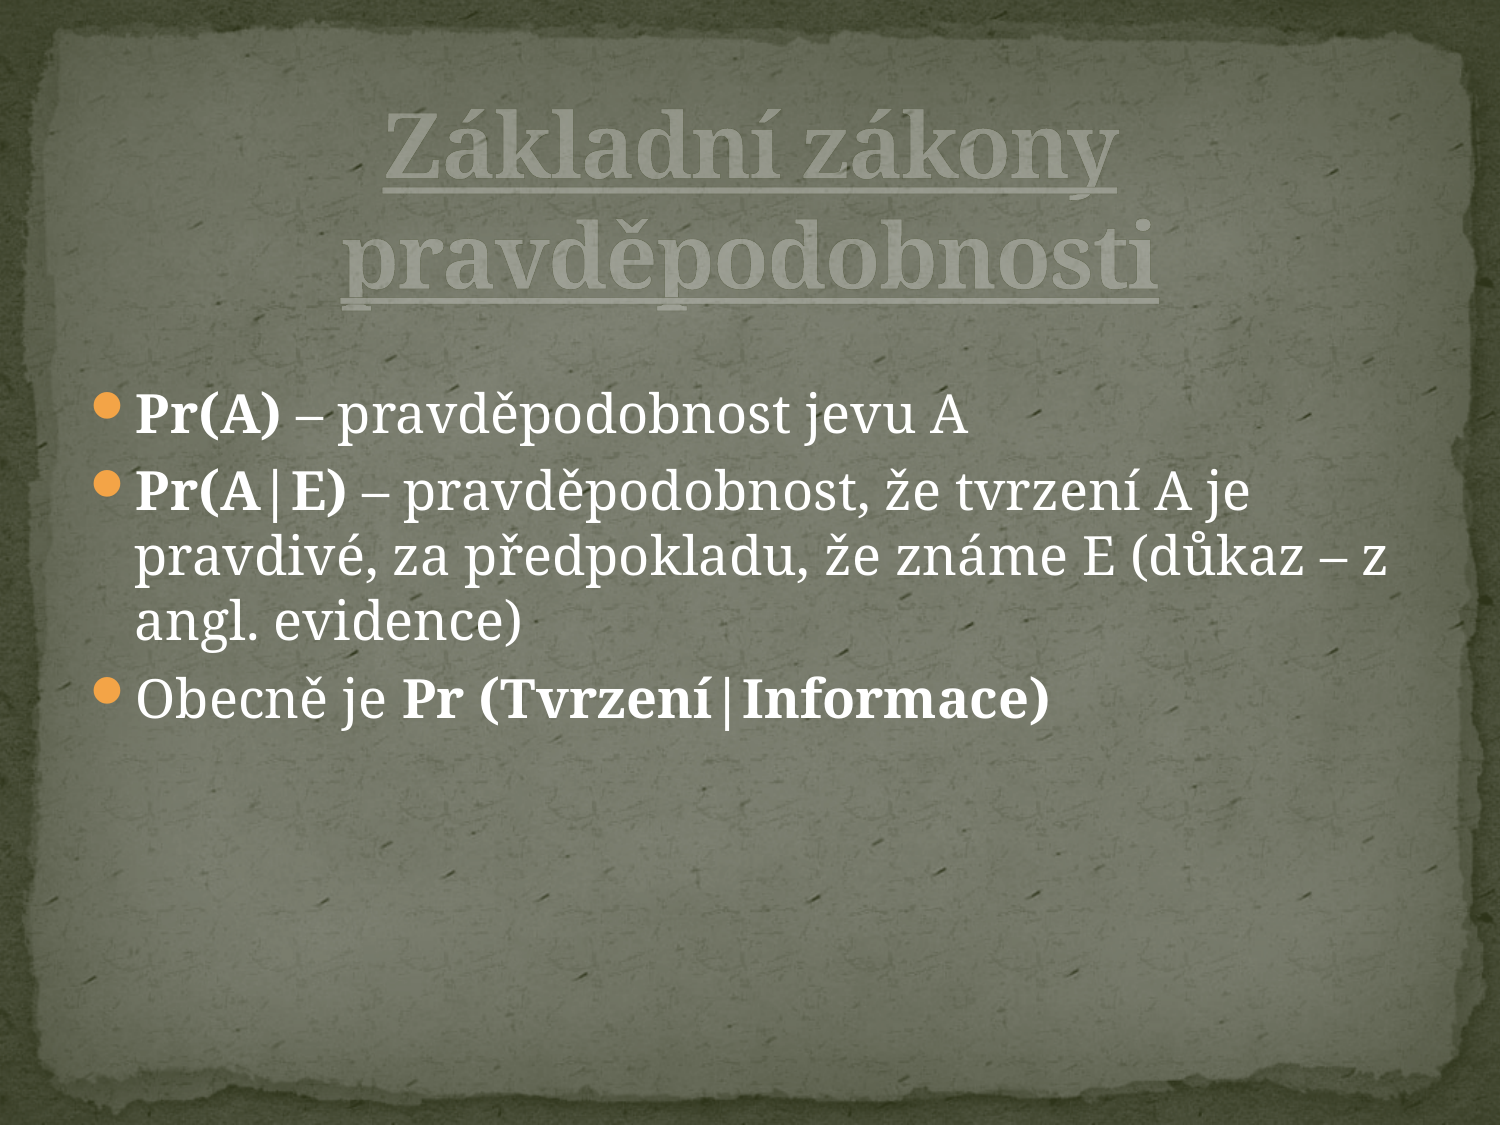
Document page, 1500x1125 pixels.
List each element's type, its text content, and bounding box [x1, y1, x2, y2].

title Základní zákony pravděpodobnosti [74, 24, 1425, 315]
list Pr(A) – pravděpodobnost jevu A Pr(A|E) – pravděpodobnost, že tvrzení A je pravdivé, za předpokladu, že známe E (důkaz – z angl. evidence) Obecně je Pr (Tvrzení|Informace) [75, 371, 1425, 1122]
